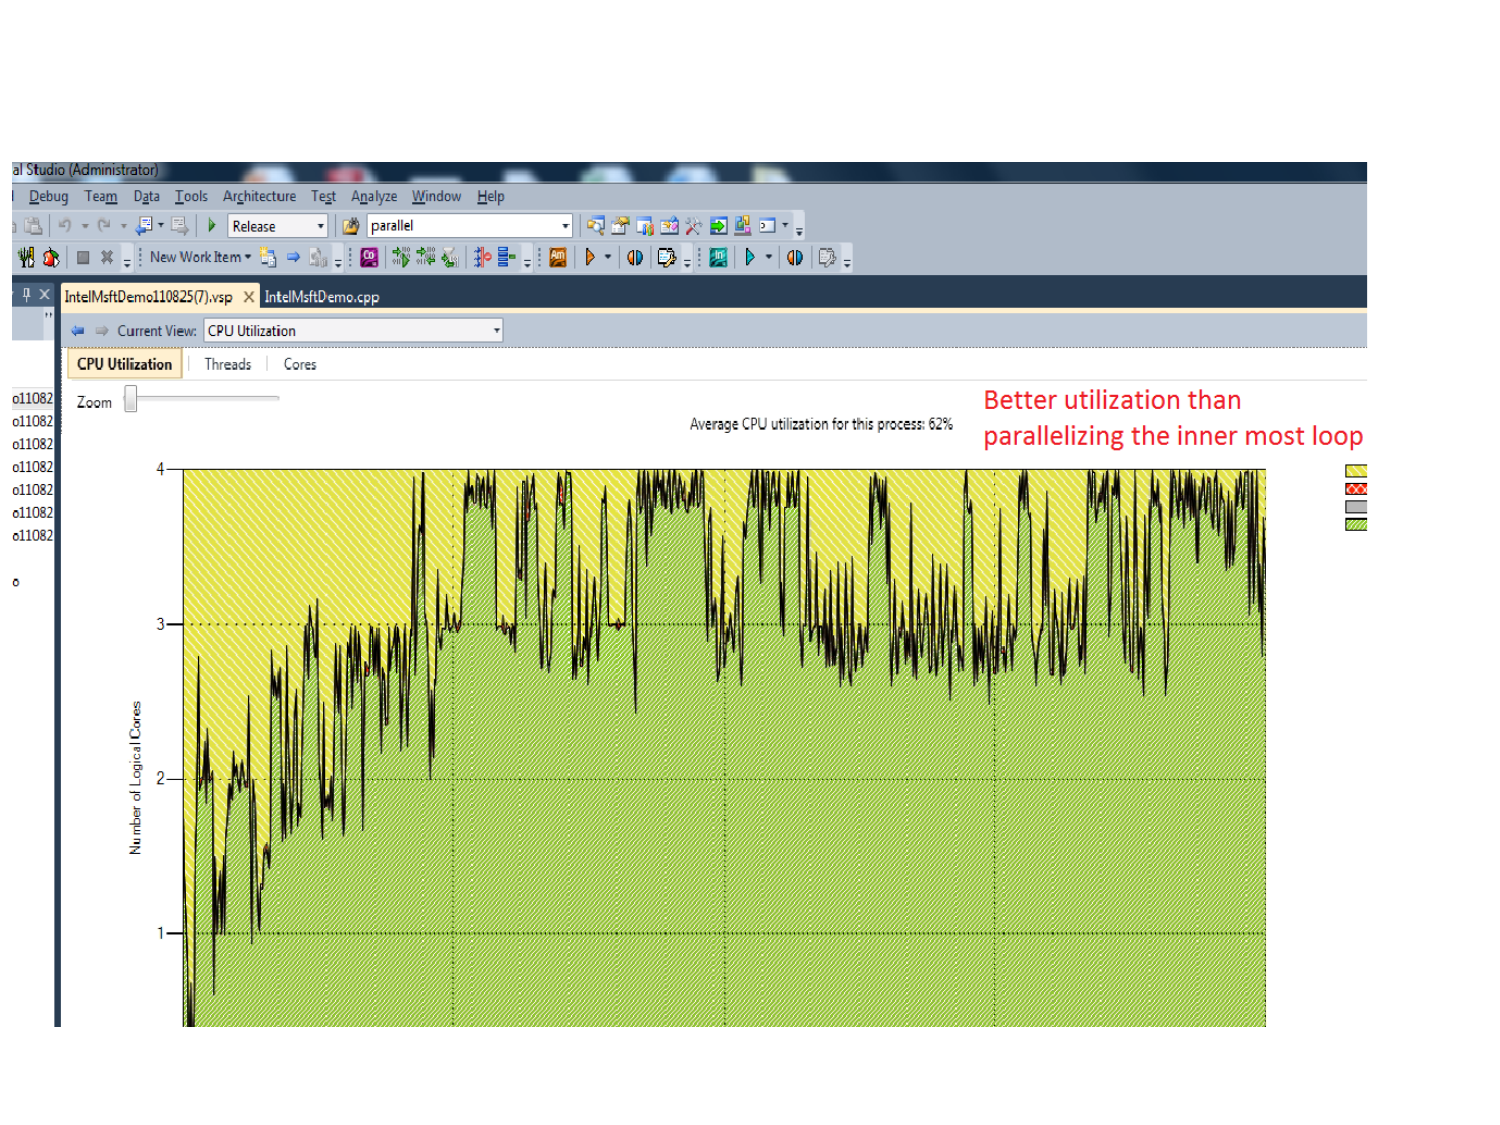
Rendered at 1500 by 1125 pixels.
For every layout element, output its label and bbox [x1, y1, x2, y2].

picture [12, 162, 1500, 1027]
